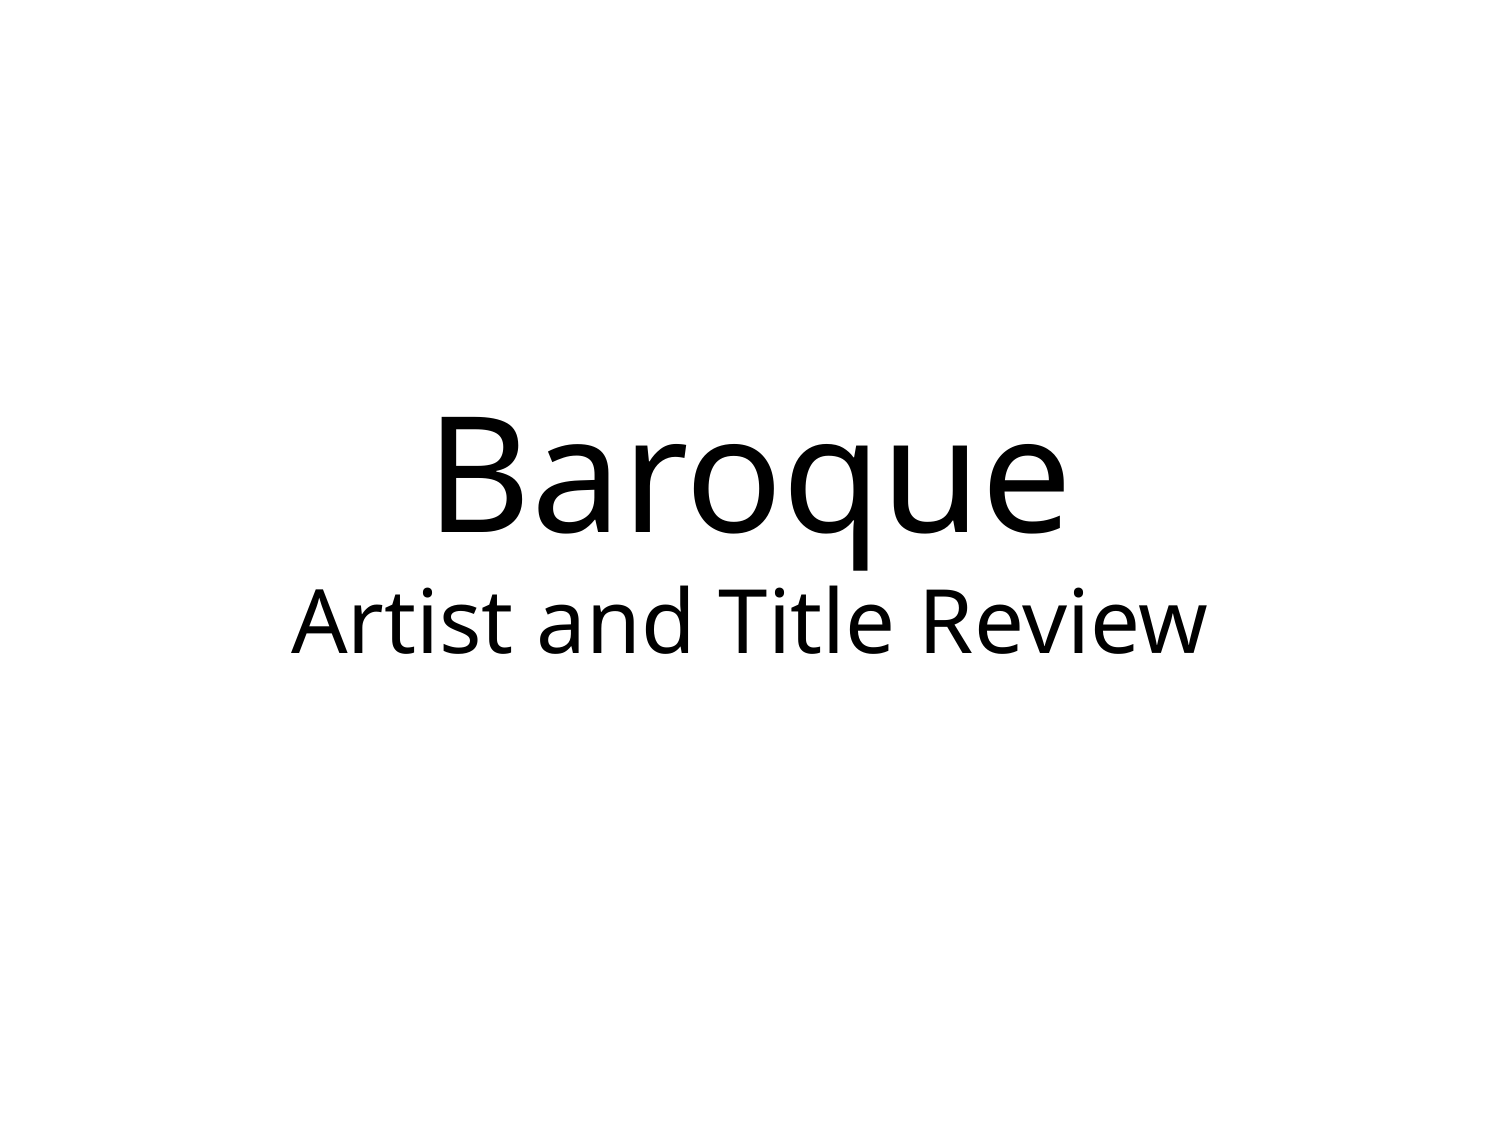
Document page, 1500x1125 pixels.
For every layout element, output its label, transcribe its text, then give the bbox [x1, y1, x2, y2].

title Baroque Artist and Title Review [112, 362, 1388, 788]
